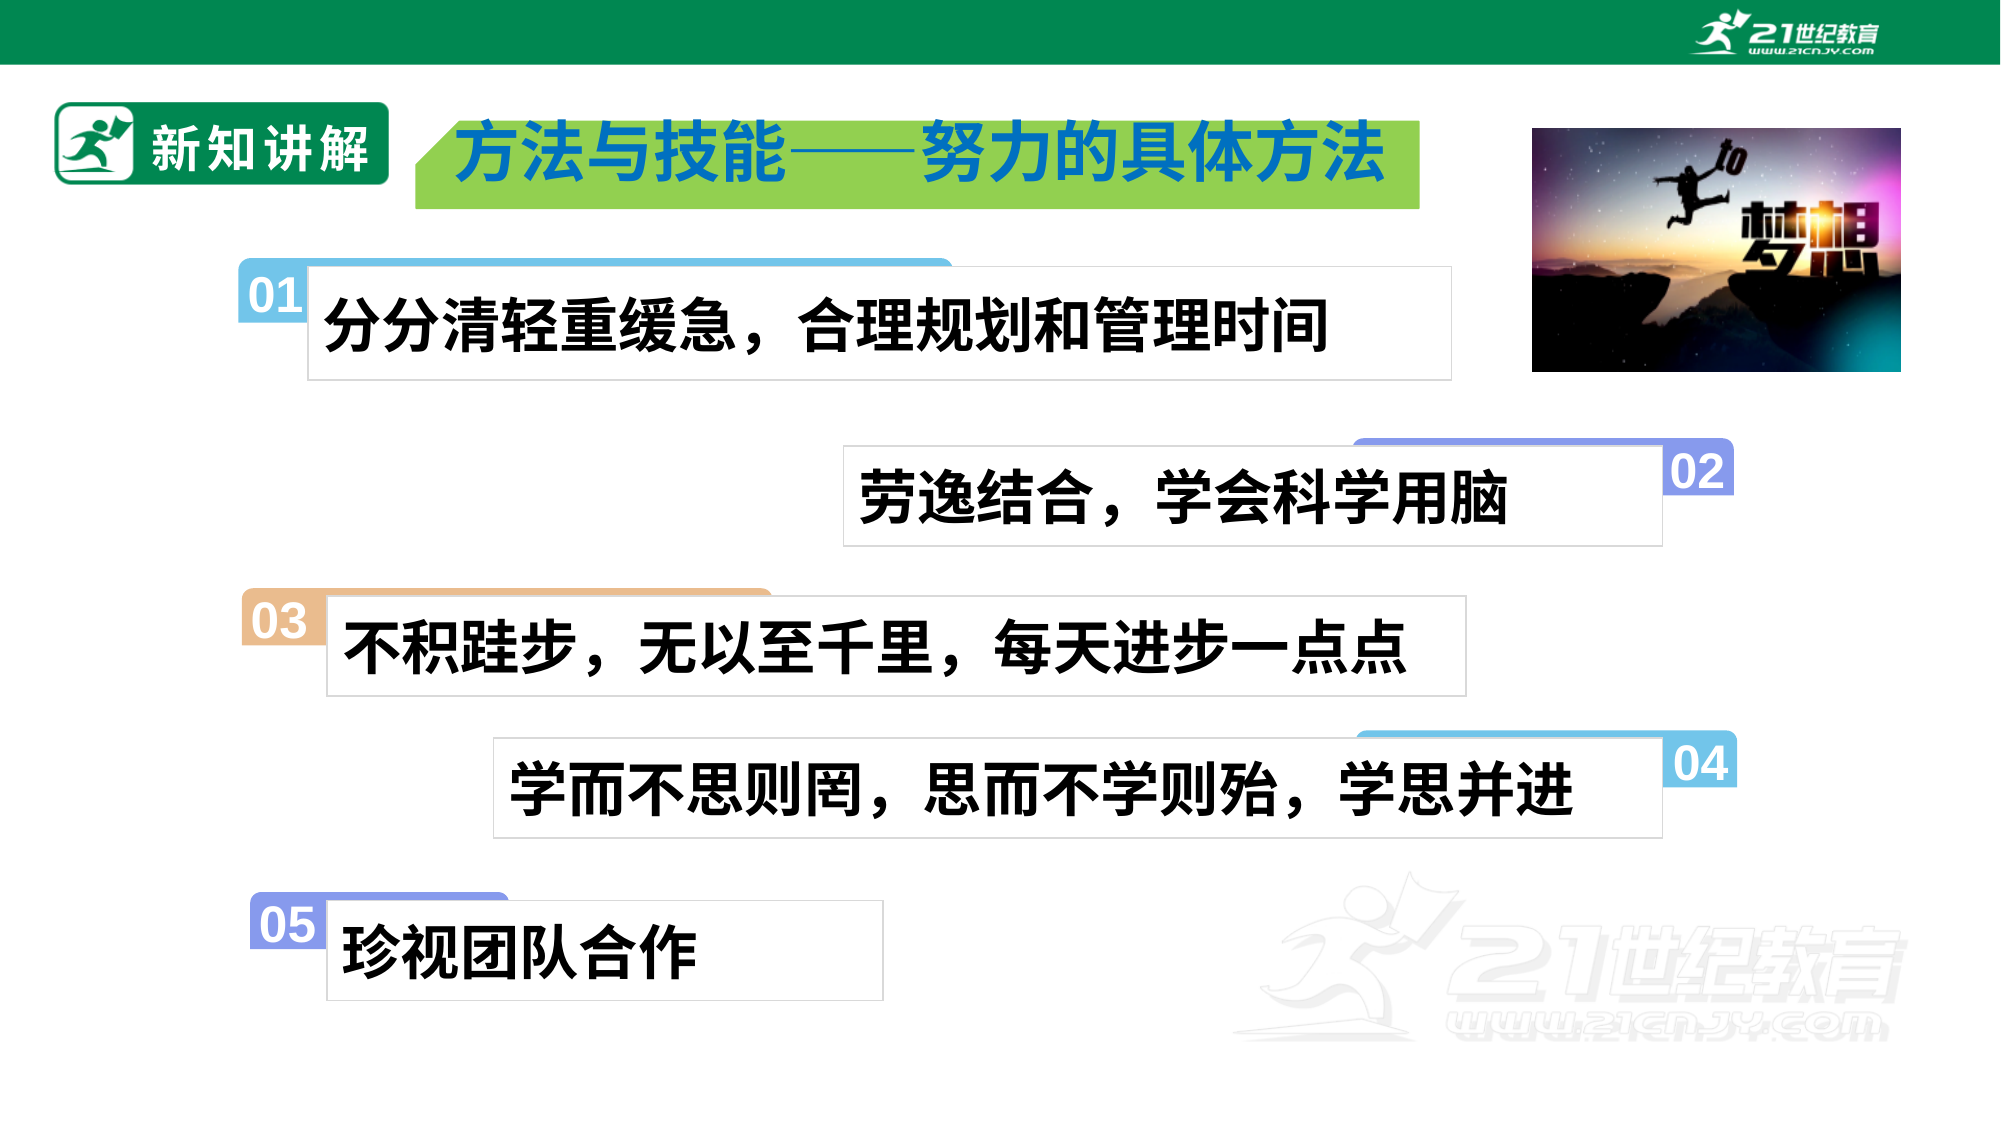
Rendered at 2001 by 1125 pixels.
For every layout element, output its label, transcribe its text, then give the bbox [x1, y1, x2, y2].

text_box 新知讲解 [136, 89, 444, 206]
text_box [493, 730, 1738, 839]
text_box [238, 258, 1452, 380]
text_box 方法与技能——努力的具体方法 [416, 121, 1419, 209]
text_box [843, 438, 1734, 547]
picture [0, 0, 2001, 1125]
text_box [250, 891, 884, 1001]
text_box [241, 588, 1466, 697]
